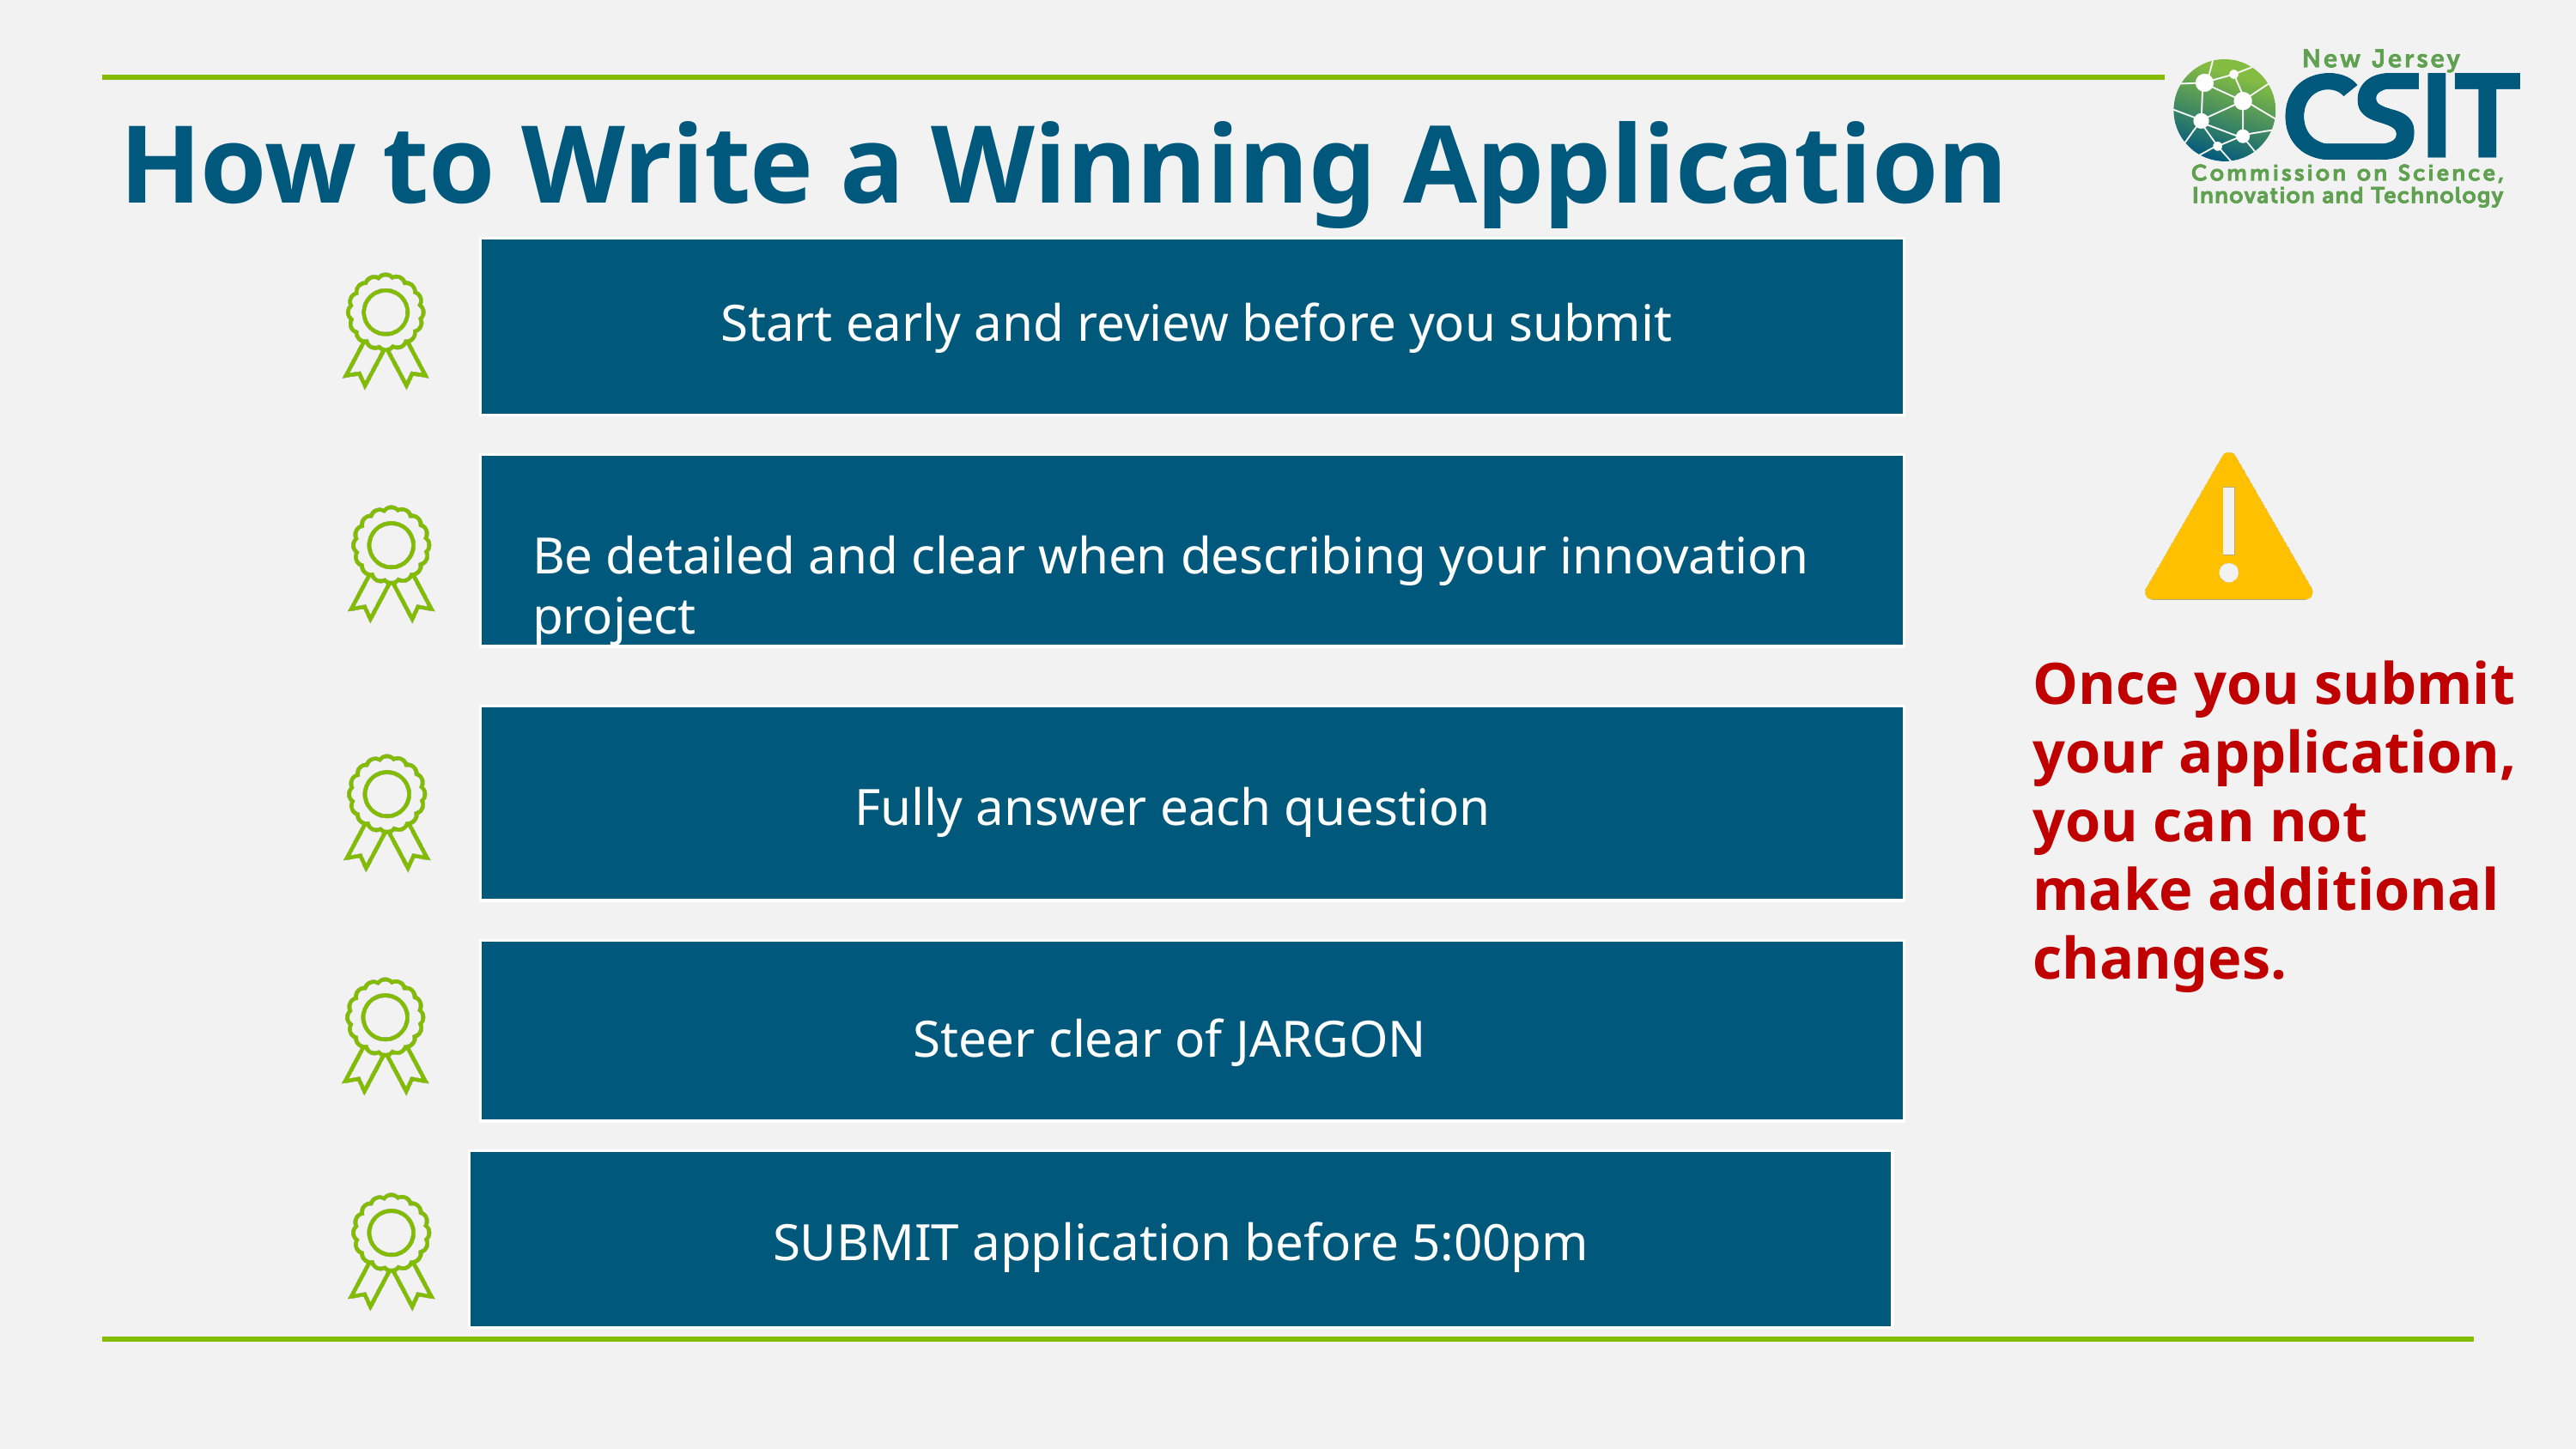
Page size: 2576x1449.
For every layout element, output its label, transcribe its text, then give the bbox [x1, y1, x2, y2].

picture [2136, 433, 2322, 619]
text_box [468, 1149, 1894, 1329]
text_box Fully answer each question [854, 775, 2020, 836]
text_box Start early and review before you submit [720, 291, 2071, 352]
text_box Steer clear of JARGON [913, 1007, 1449, 1068]
text_box [479, 237, 1905, 416]
picture [2117, 21, 2576, 235]
title How to Write a Winning Application [118, 39, 2039, 282]
picture [326, 1186, 456, 1316]
text_box Once you submit your application, you can not make additional changes. [2020, 640, 2547, 997]
text_box [479, 939, 1905, 1123]
picture [326, 499, 456, 628]
text_box Be detailed and clear when describing your innovation project [532, 523, 1883, 644]
text_box SUBMIT application before 5:00pm [505, 1210, 1856, 1271]
picture [320, 971, 450, 1100]
picture [320, 266, 450, 396]
text_box [479, 705, 1905, 902]
picture [322, 748, 452, 877]
text_box [479, 453, 1905, 648]
